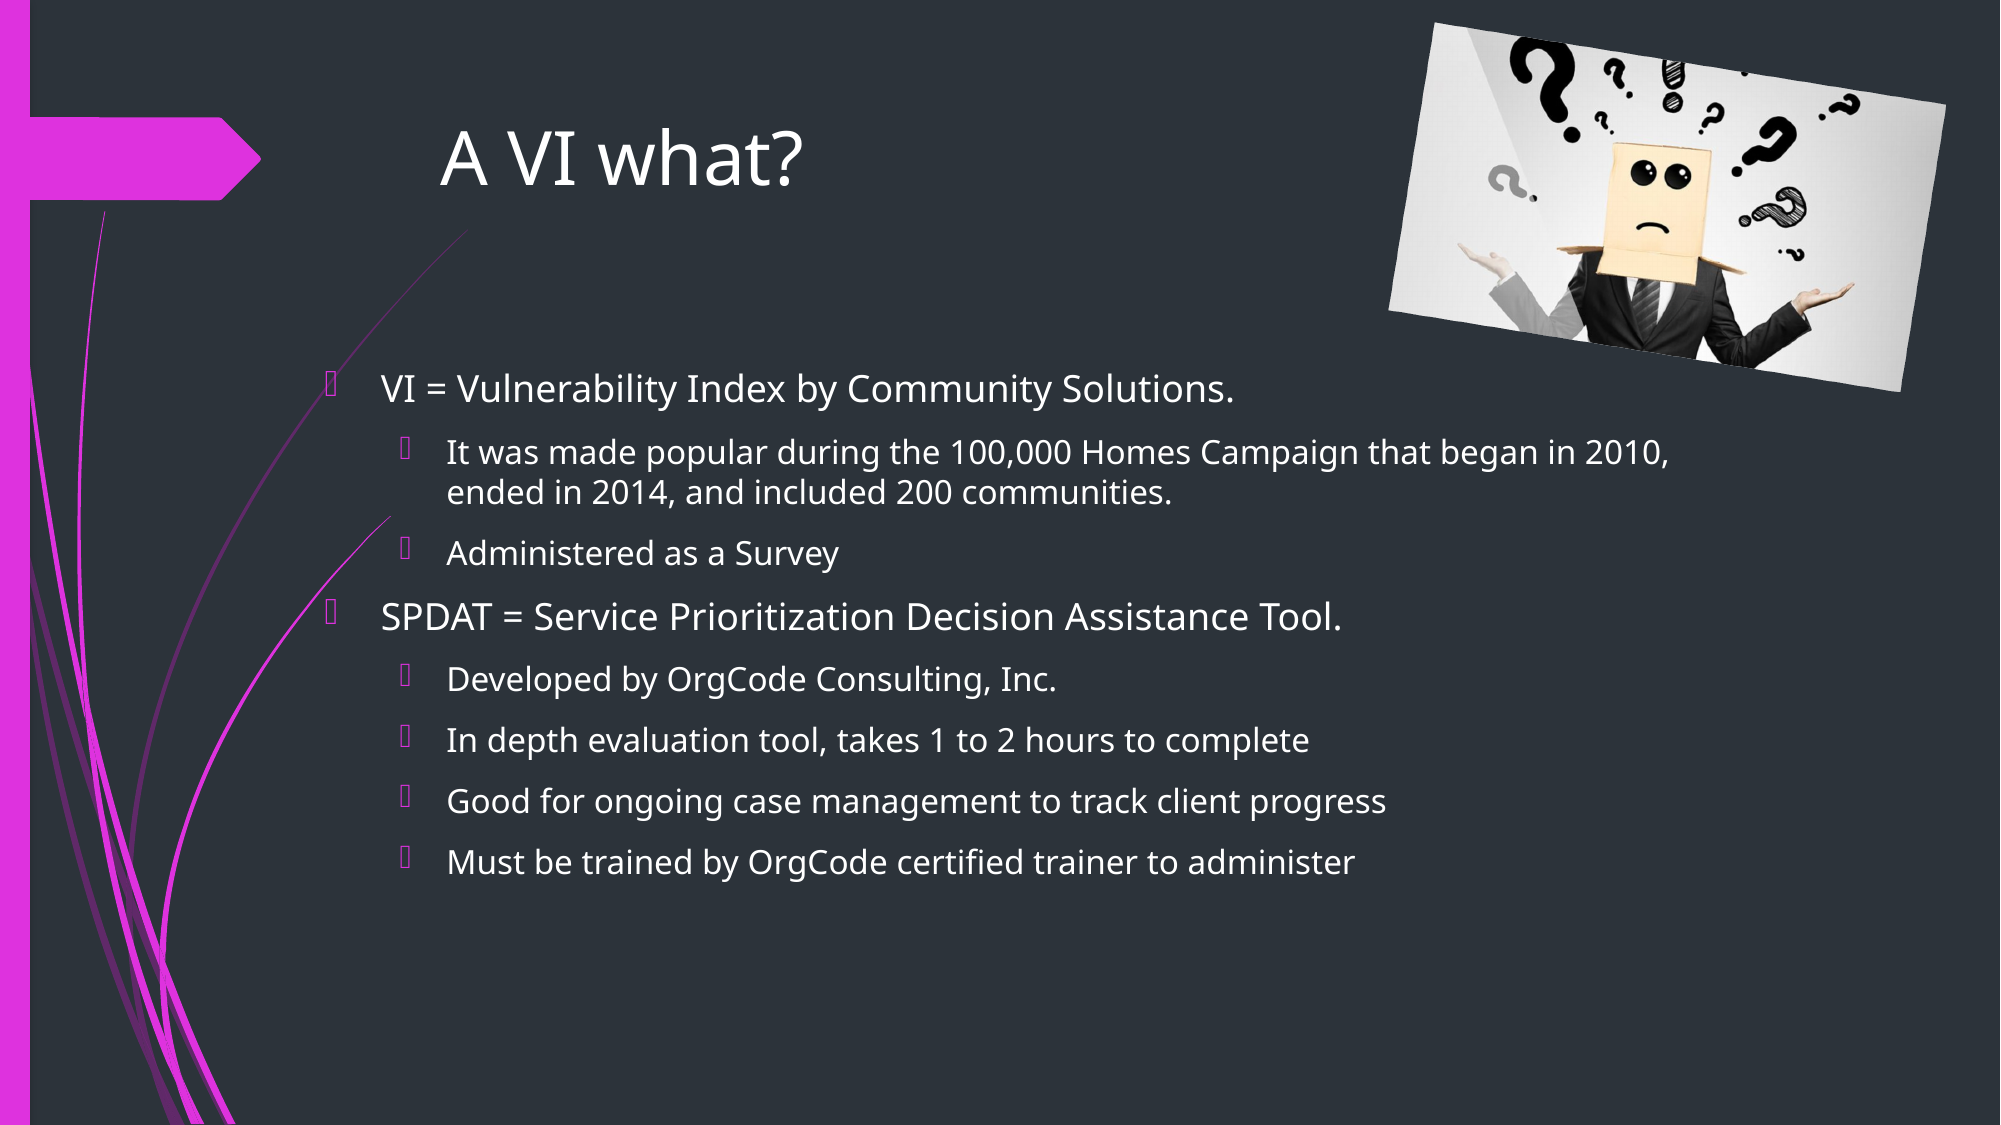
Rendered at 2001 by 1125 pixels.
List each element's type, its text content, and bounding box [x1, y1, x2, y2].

title A VI what? [425, 102, 1403, 313]
picture [1389, 23, 1946, 392]
list VI = Vulnerability Index by Community Solutions. It was made popular during the 100,000 Homes Campaign that began in 2010, ended in 2014, and included 200 communities. Administered as a Survey SPDAT = Service Prioritization Decision Assistance Tool. Developed by OrgCode Consulting, Inc. In depth evaluation tool, takes 1 to 2 hours to complete Good for ongoing case management to track client progress Must be trained by OrgCode certified trainer to administer [309, 357, 1772, 978]
